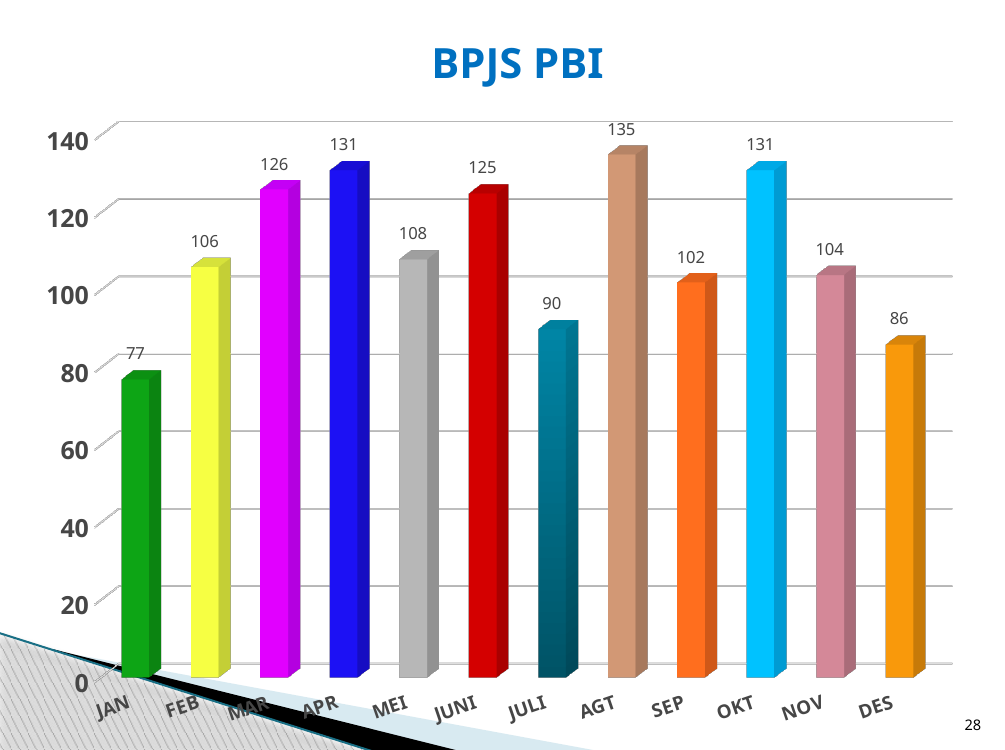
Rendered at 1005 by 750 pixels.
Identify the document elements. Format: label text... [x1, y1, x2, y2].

title BPJS PBI [65, 0, 970, 103]
chart [6, 103, 987, 750]
